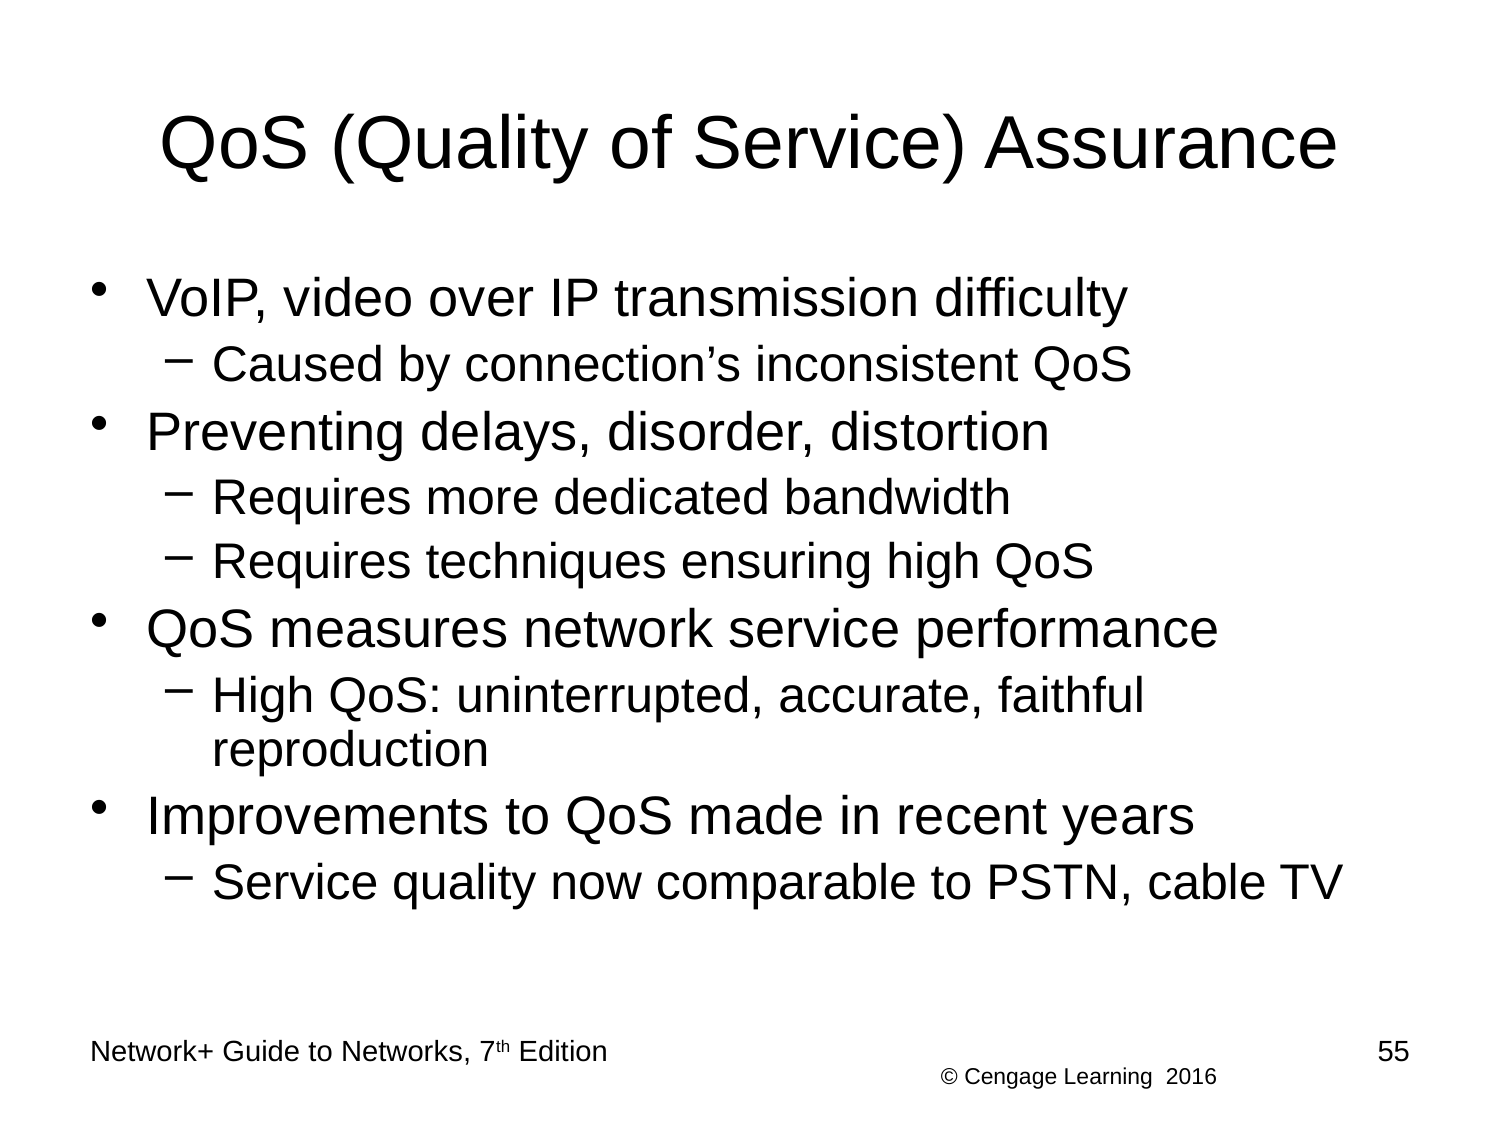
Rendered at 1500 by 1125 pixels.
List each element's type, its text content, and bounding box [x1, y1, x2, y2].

footer Network+ Guide to Networks, 7th Edition [74, 1024, 713, 1103]
slide_number 55 [1312, 1024, 1426, 1103]
list VoIP, video over IP transmission difficulty Caused by connection’s inconsistent QoS Preventing delays, disorder, distortion Requires more dedicated bandwidth Requires techniques ensuring high QoS QoS measures network service performance High QoS: uninterrupted, accurate, faithful reproduction Improvements to QoS made in recent years Service quality now comparable to PSTN, cable TV [75, 262, 1425, 1005]
title QoS (Quality of Service) Assurance [75, 45, 1425, 233]
